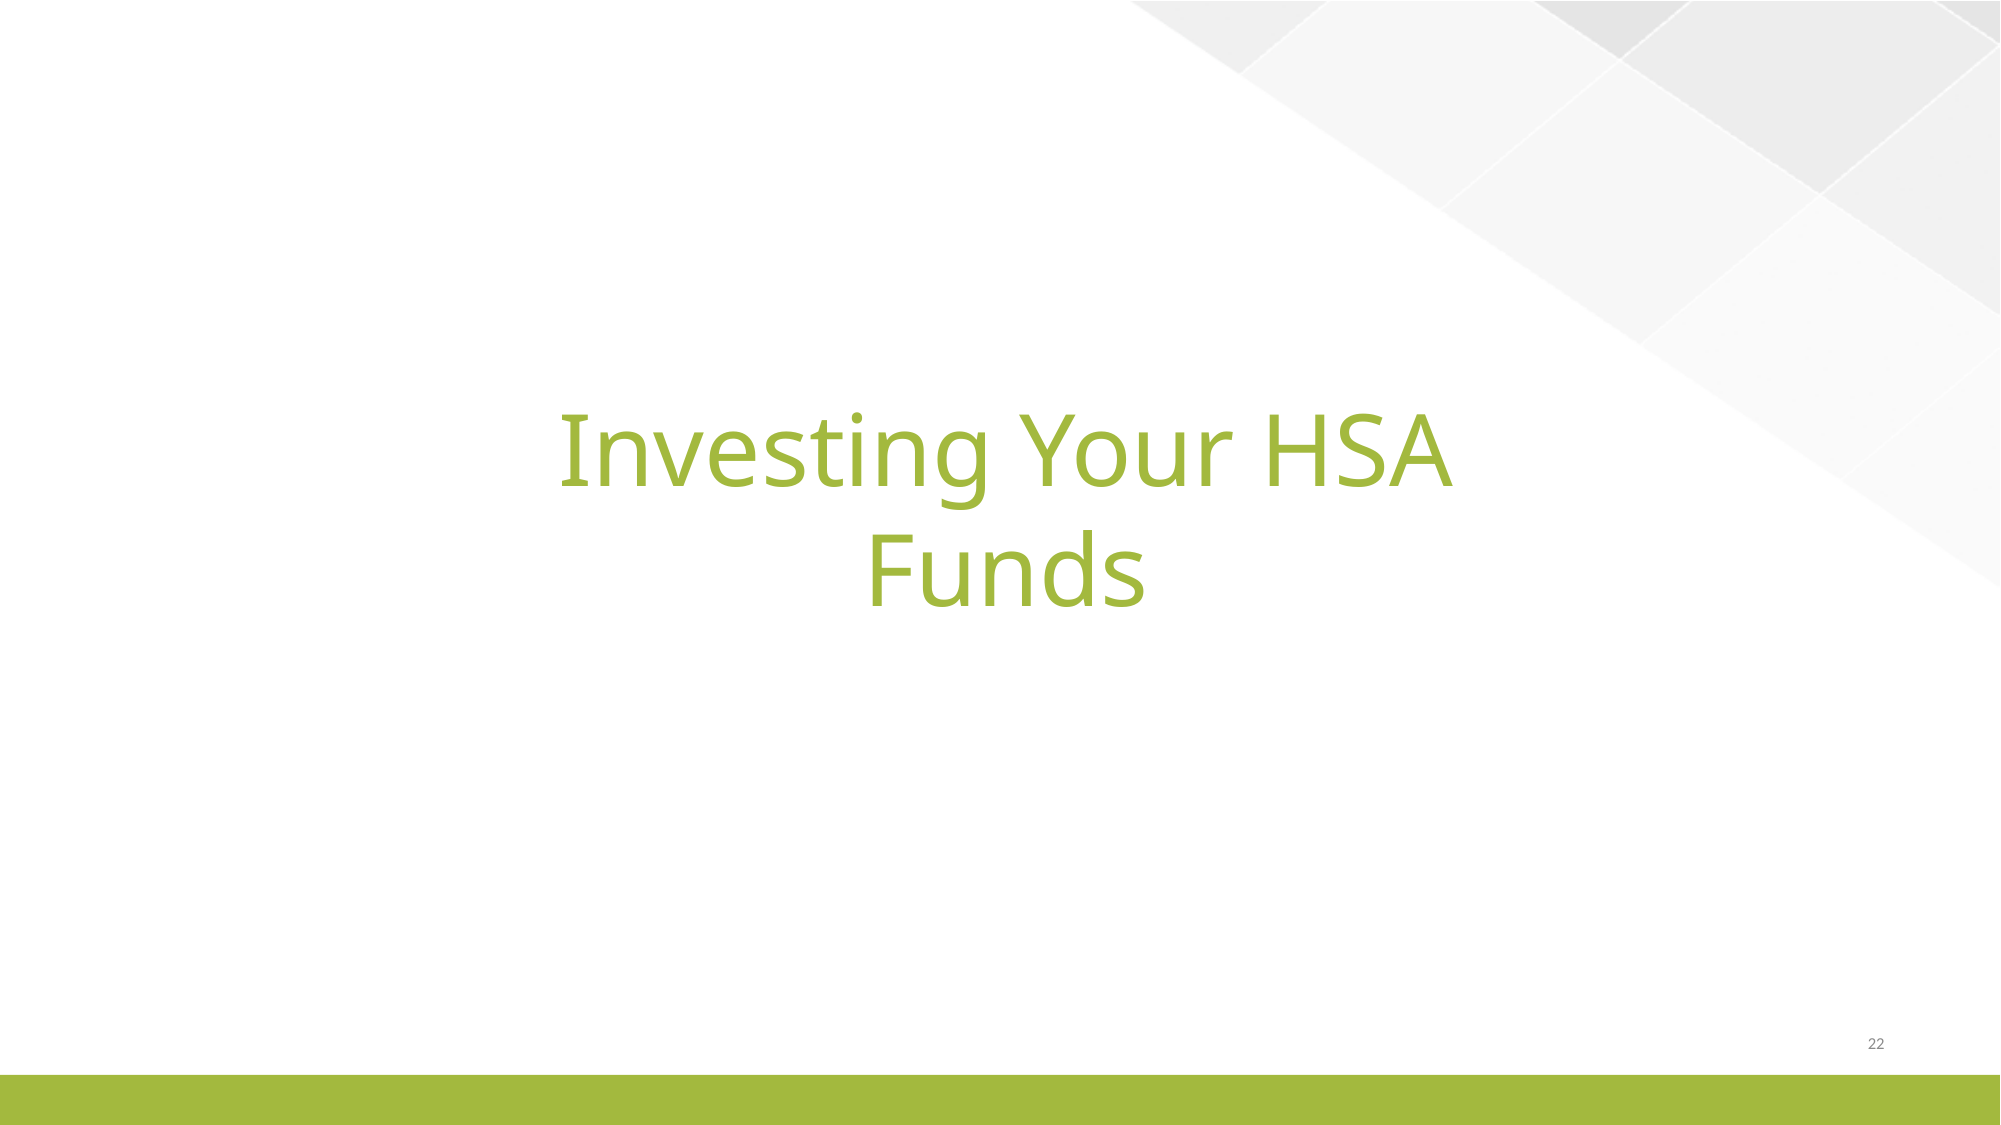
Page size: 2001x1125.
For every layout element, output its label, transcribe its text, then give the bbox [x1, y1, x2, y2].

slide_number 22 [1433, 1012, 1900, 1073]
title Investing Your HSA Funds [425, 412, 1588, 600]
picture [350, 1, 2000, 958]
